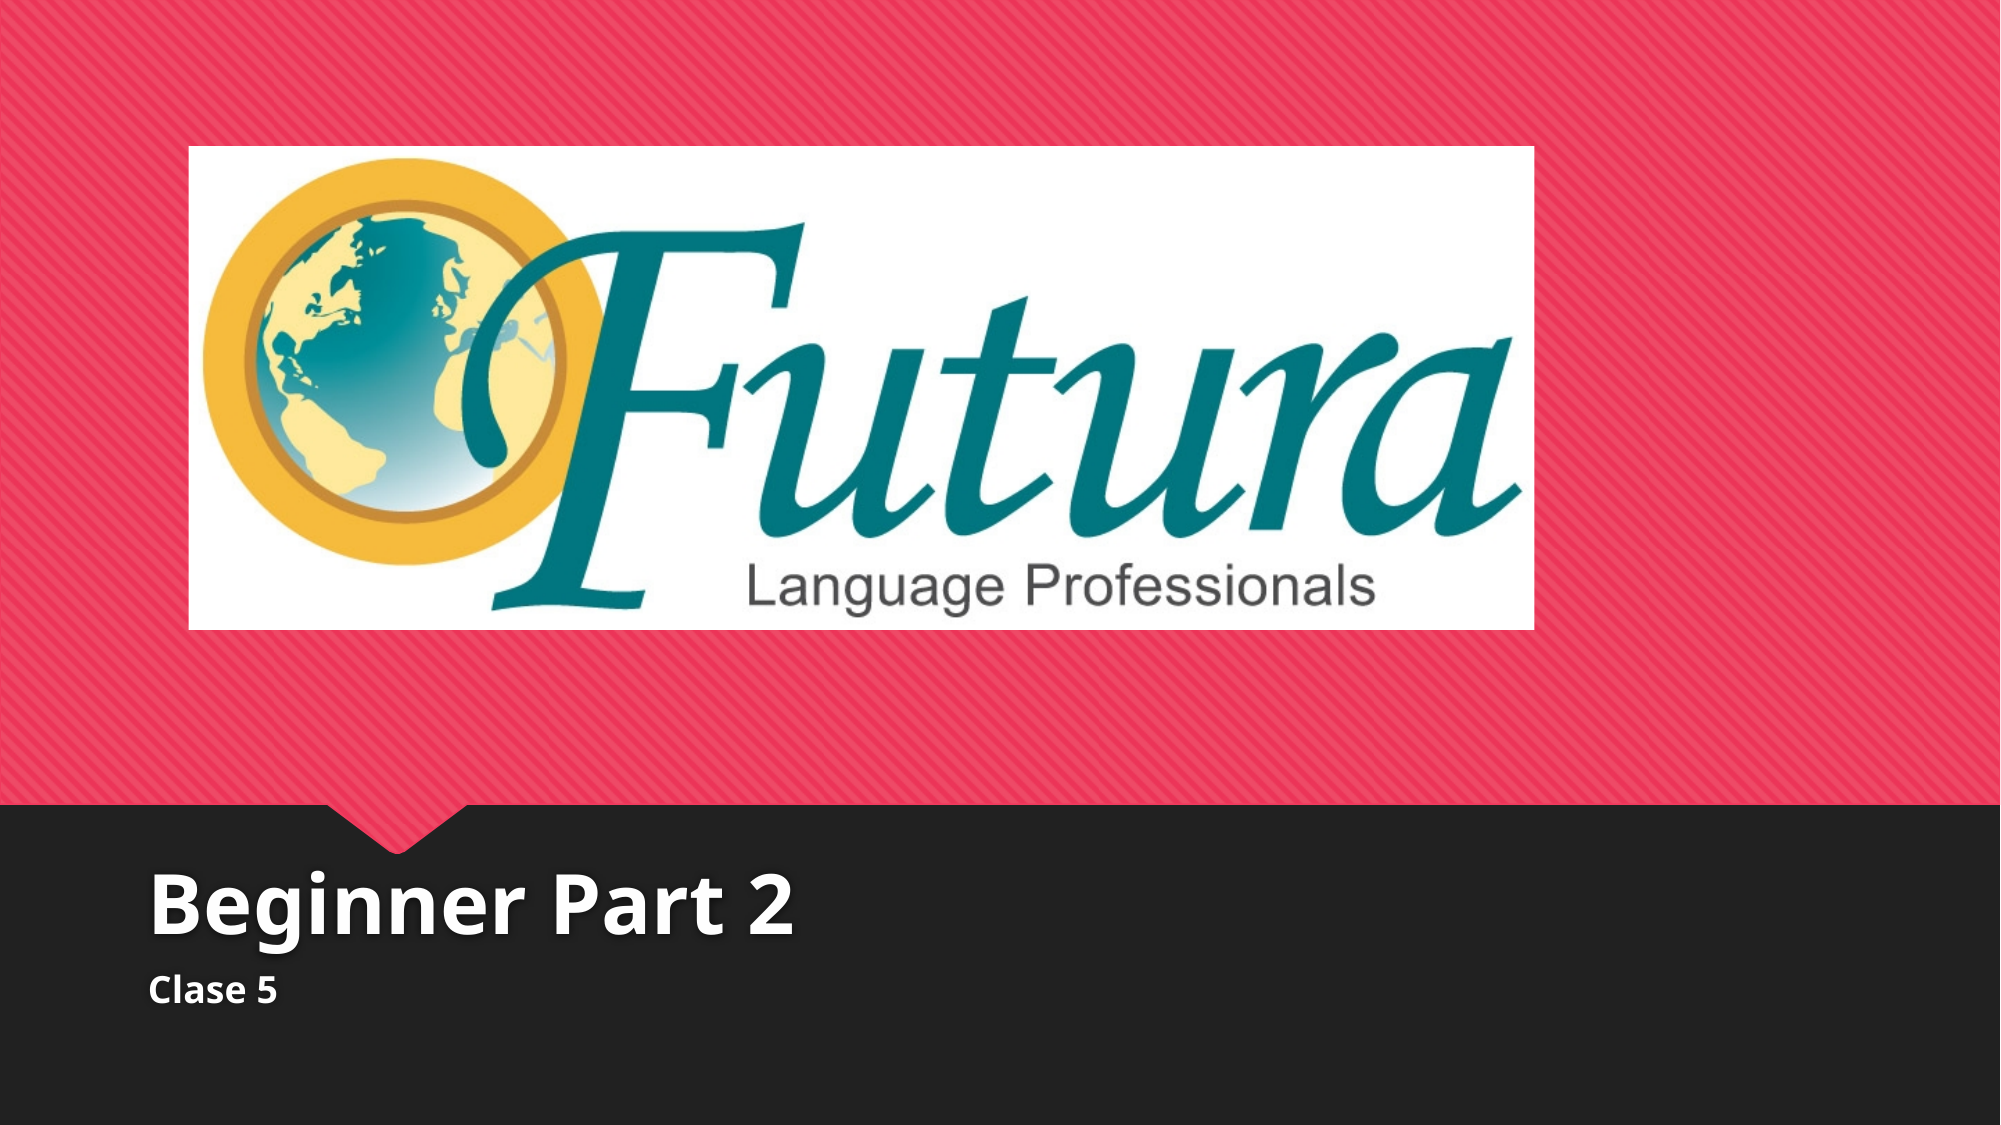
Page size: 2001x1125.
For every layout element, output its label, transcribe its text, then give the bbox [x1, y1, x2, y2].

title Beginner Part 2 [132, 831, 1868, 955]
subtitle Clase 5 [132, 959, 1868, 1031]
picture [188, 146, 1535, 630]
